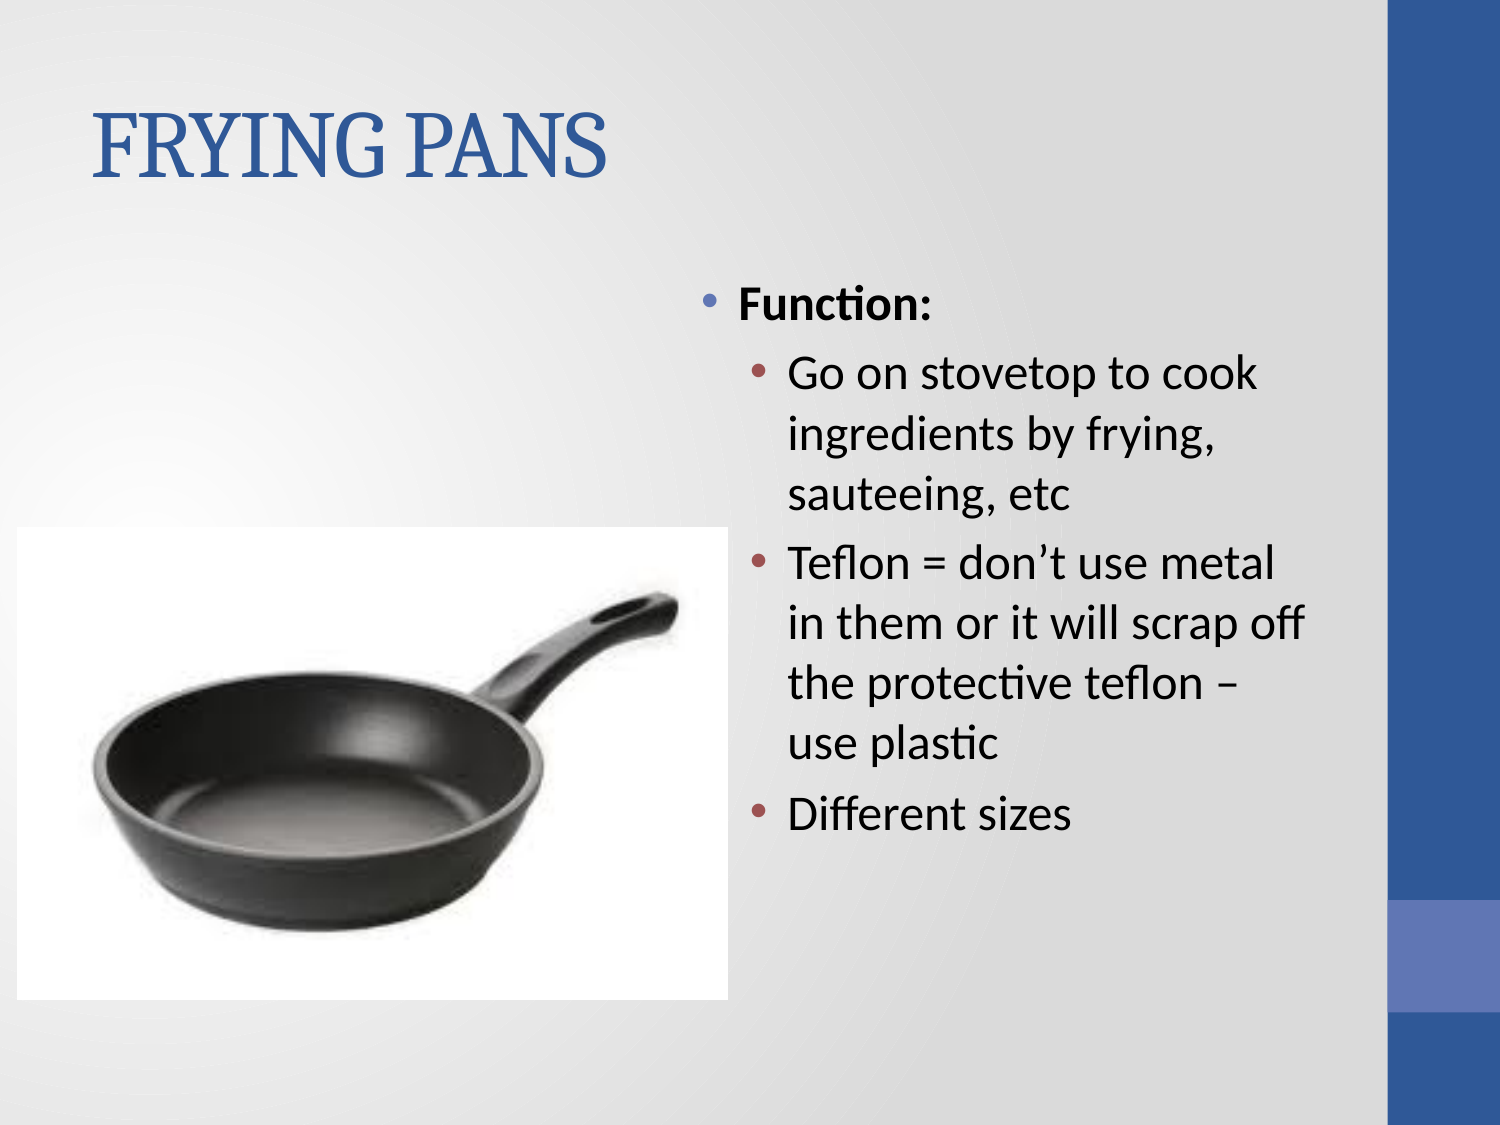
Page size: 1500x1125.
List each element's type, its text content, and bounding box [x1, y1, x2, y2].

title FRYING PANS [75, 45, 1325, 233]
list Function: Go on stovetop to cook ingredients by frying, sauteeing, etc Teflon = don’t use metal in them or it will scrap off the protective teflon – use plastic Different sizes [667, 262, 1325, 1050]
picture [17, 526, 729, 1001]
